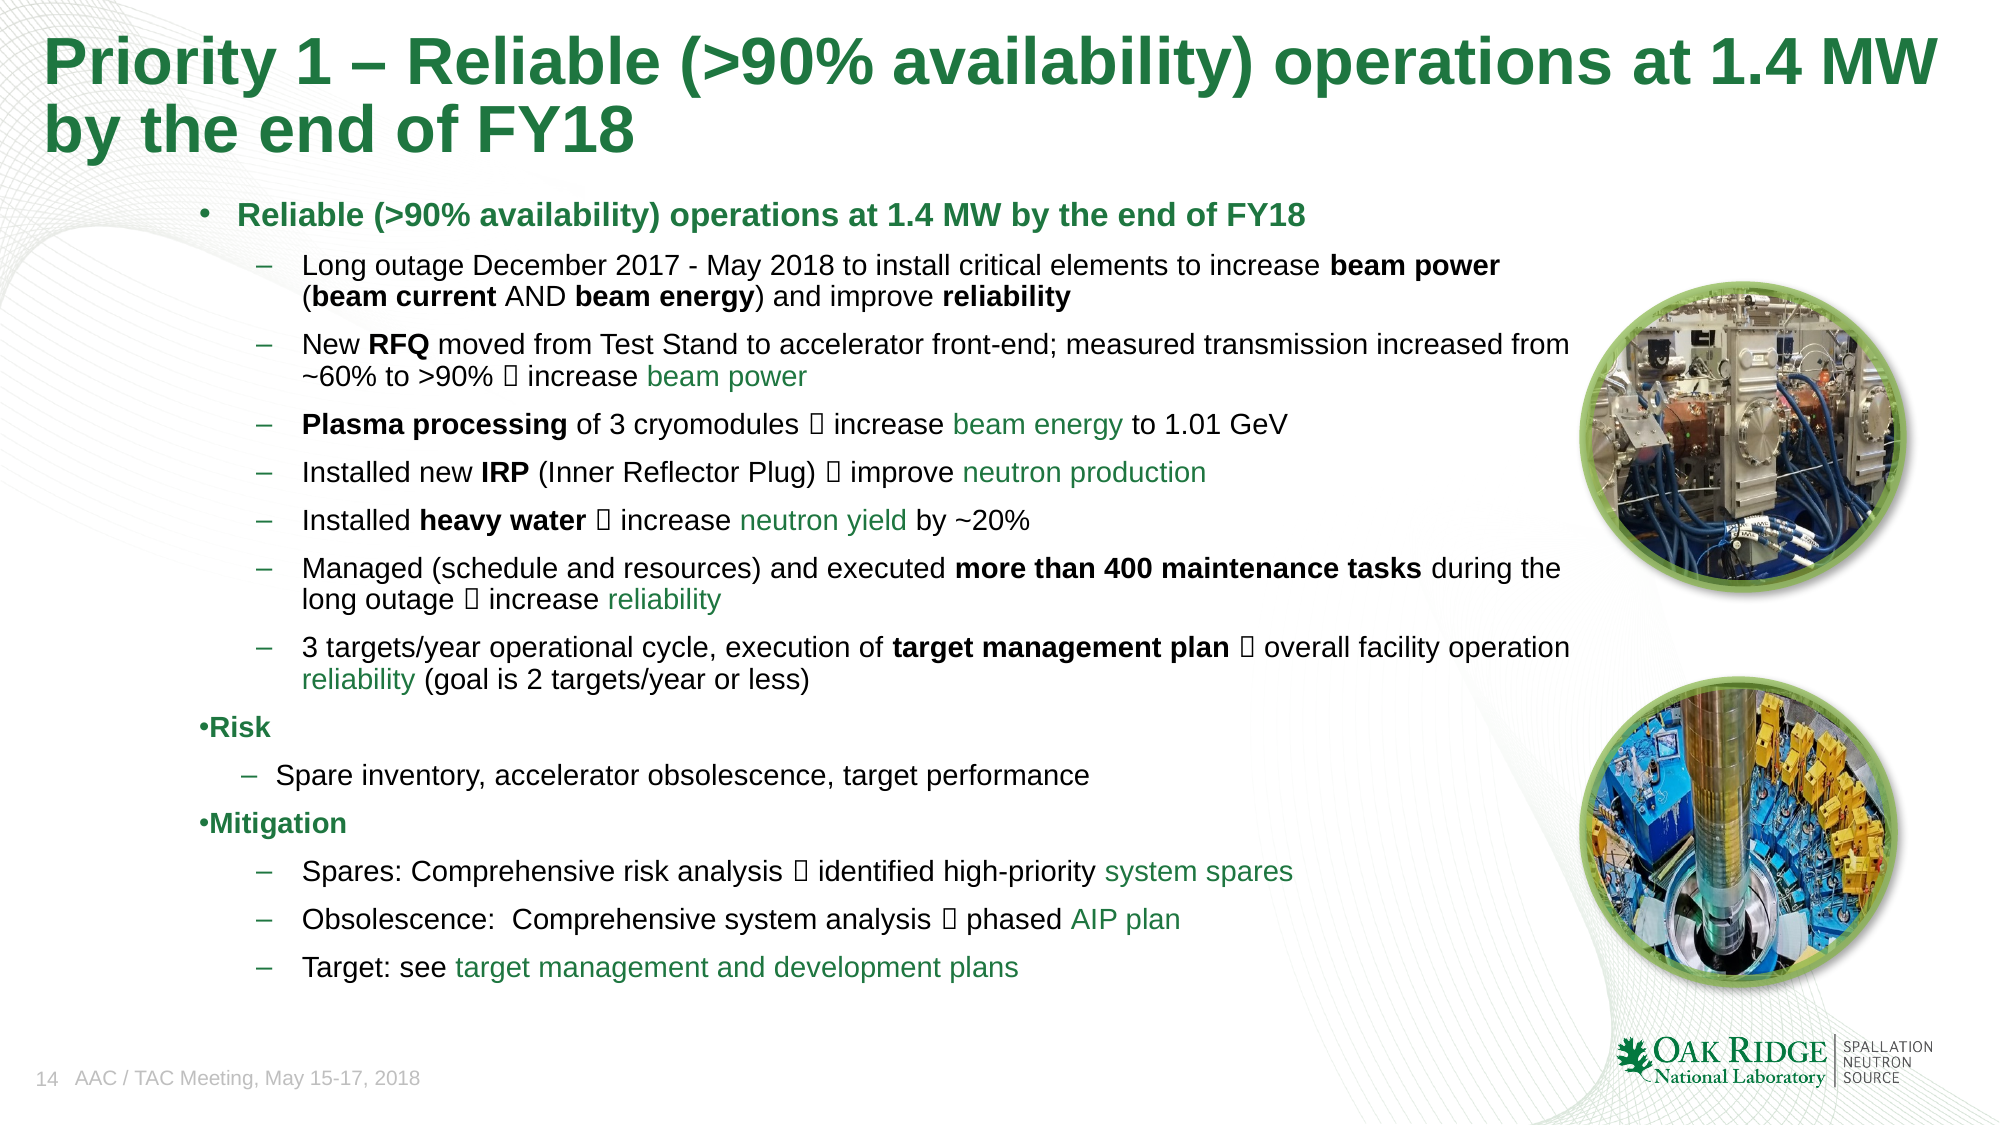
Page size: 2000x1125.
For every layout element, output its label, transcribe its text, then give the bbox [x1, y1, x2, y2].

list Reliable (>90% availability) operations at 1.4 MW by the end of FY18 Long outage December 2017 - May 2018 to install critical elements to increase beam power (beam current AND beam energy) and improve reliability New RFQ moved from Test Stand to accelerator front-end; measured transmission increased from ~60% to >90%  increase beam power Plasma processing of 3 cryomodules  increase beam energy to 1.01 GeV Installed new IRP (Inner Reflector Plug)  improve neutron production Installed heavy water  increase neutron yield by ~20% Managed (schedule and resources) and executed more than 400 maintenance tasks during the long outage  increase reliability 3 targets/year operational cycle, execution of target management plan  overall facility operation reliability (goal is 2 targets/year or less) Risk Spare inventory, accelerator obsolescence, target performance Mitigation Spares: Comprehensive risk analysis  identified high-priority system spares Obsolescence: Comprehensive system analysis  phased AIP plan Target: see target management and development plans [183, 189, 1603, 1040]
title Priority 1 – Reliable (>90% availability) operations at 1.4 MW by the end of FY18 [28, 22, 1983, 176]
picture [461, 0, 2000, 1125]
